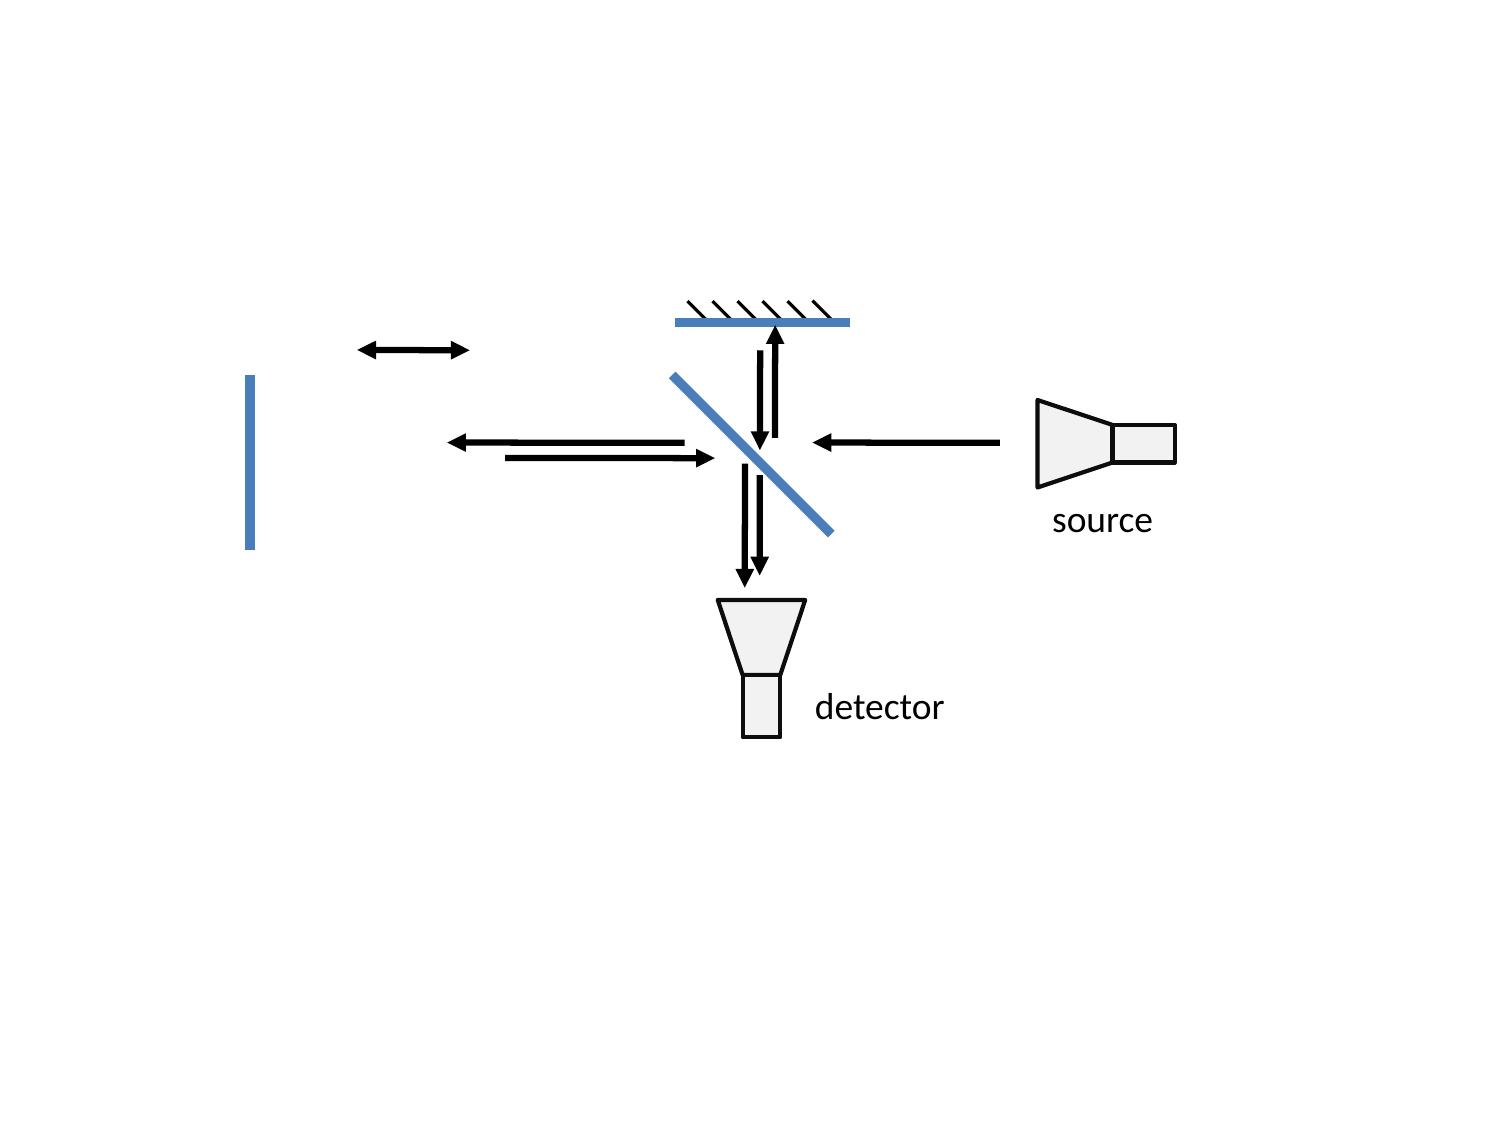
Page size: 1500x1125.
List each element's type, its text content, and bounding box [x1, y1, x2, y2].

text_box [692, 624, 831, 713]
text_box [674, 300, 851, 323]
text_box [1037, 399, 1176, 488]
text_box source [1037, 495, 1175, 548]
text_box detector [799, 674, 963, 735]
